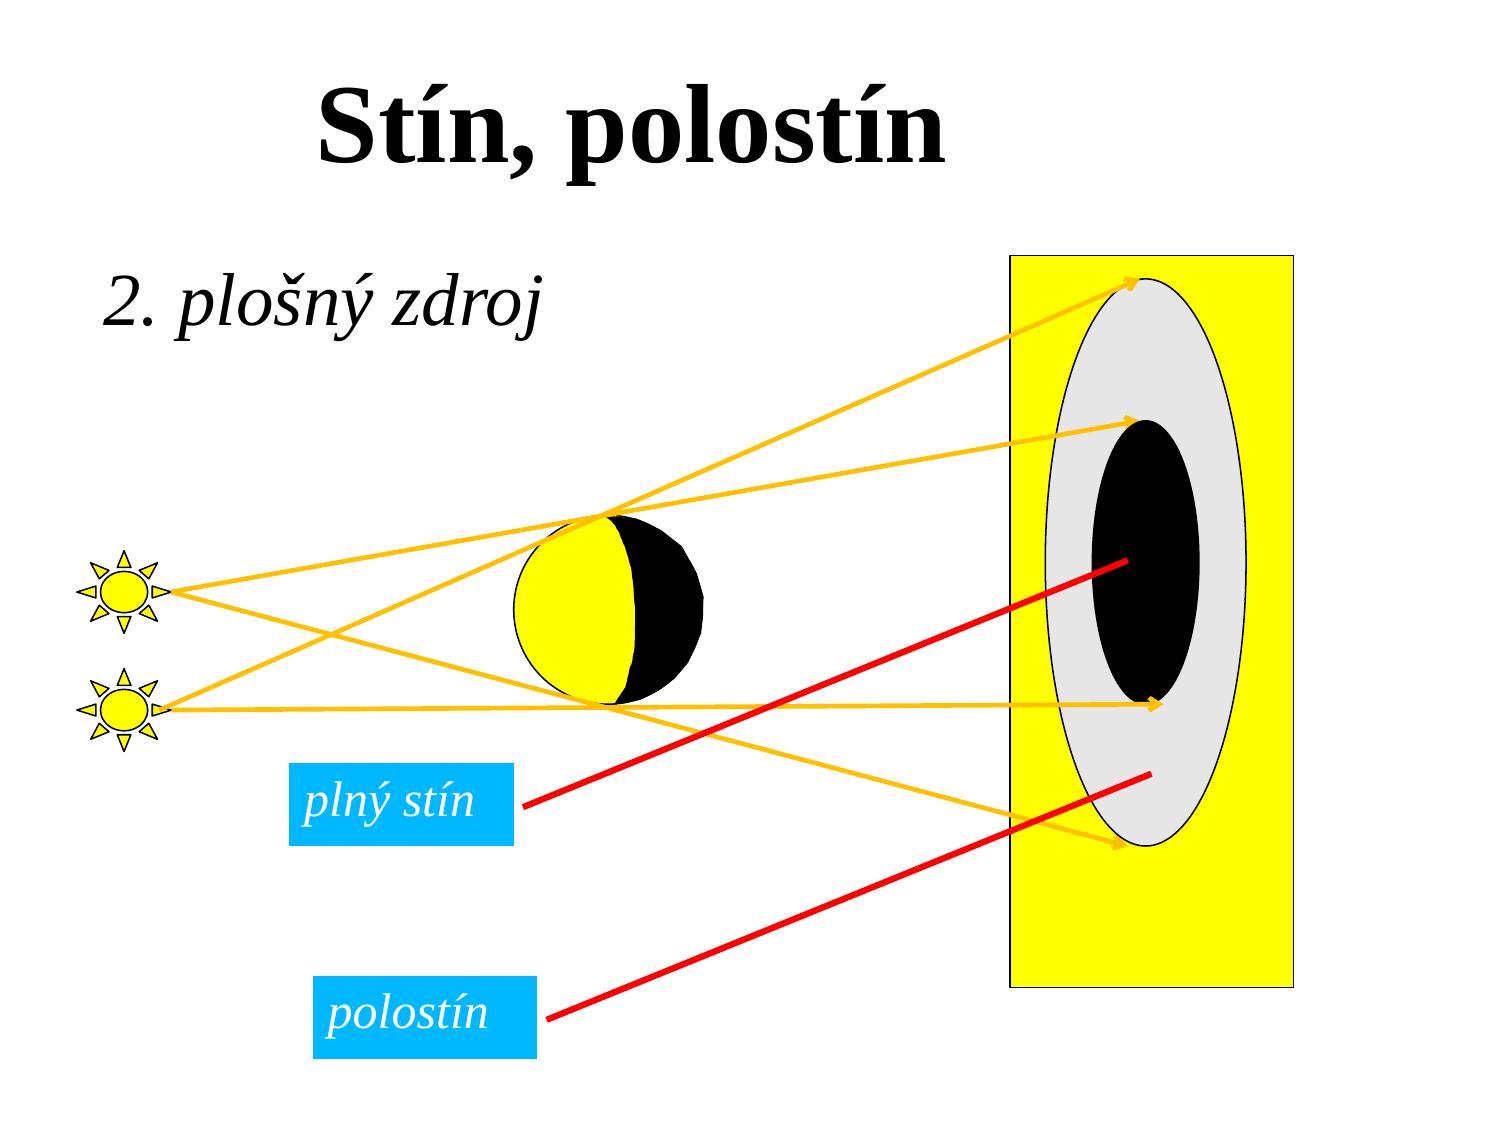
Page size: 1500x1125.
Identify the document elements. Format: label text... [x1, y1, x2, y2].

text_box [139, 723, 158, 740]
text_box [171, 719, 1129, 847]
text_box [76, 704, 96, 716]
text_box [737, 324, 1363, 1000]
text_box [117, 668, 131, 686]
text_box [90, 723, 109, 740]
text_box [90, 562, 109, 579]
text_box [1132, 278, 1247, 847]
text_box [139, 564, 154, 579]
text_box [139, 605, 154, 620]
text_box [117, 616, 131, 634]
text_box [139, 682, 154, 697]
text_box [1145, 420, 1199, 701]
text_box [1009, 255, 1294, 988]
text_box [1144, 703, 1164, 711]
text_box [159, 278, 1141, 711]
text_box [159, 101, 1435, 290]
text_box [152, 704, 156, 716]
text_box [90, 680, 109, 697]
text_box polostín [313, 976, 537, 1059]
text_box [100, 571, 148, 613]
text_box [100, 689, 148, 731]
text_box 2. plošný zdroj [88, 243, 609, 374]
text_box [117, 550, 131, 568]
text_box [117, 734, 131, 752]
text_box Stín, polostín [301, 42, 1199, 197]
text_box [90, 605, 109, 622]
text_box [76, 586, 96, 598]
